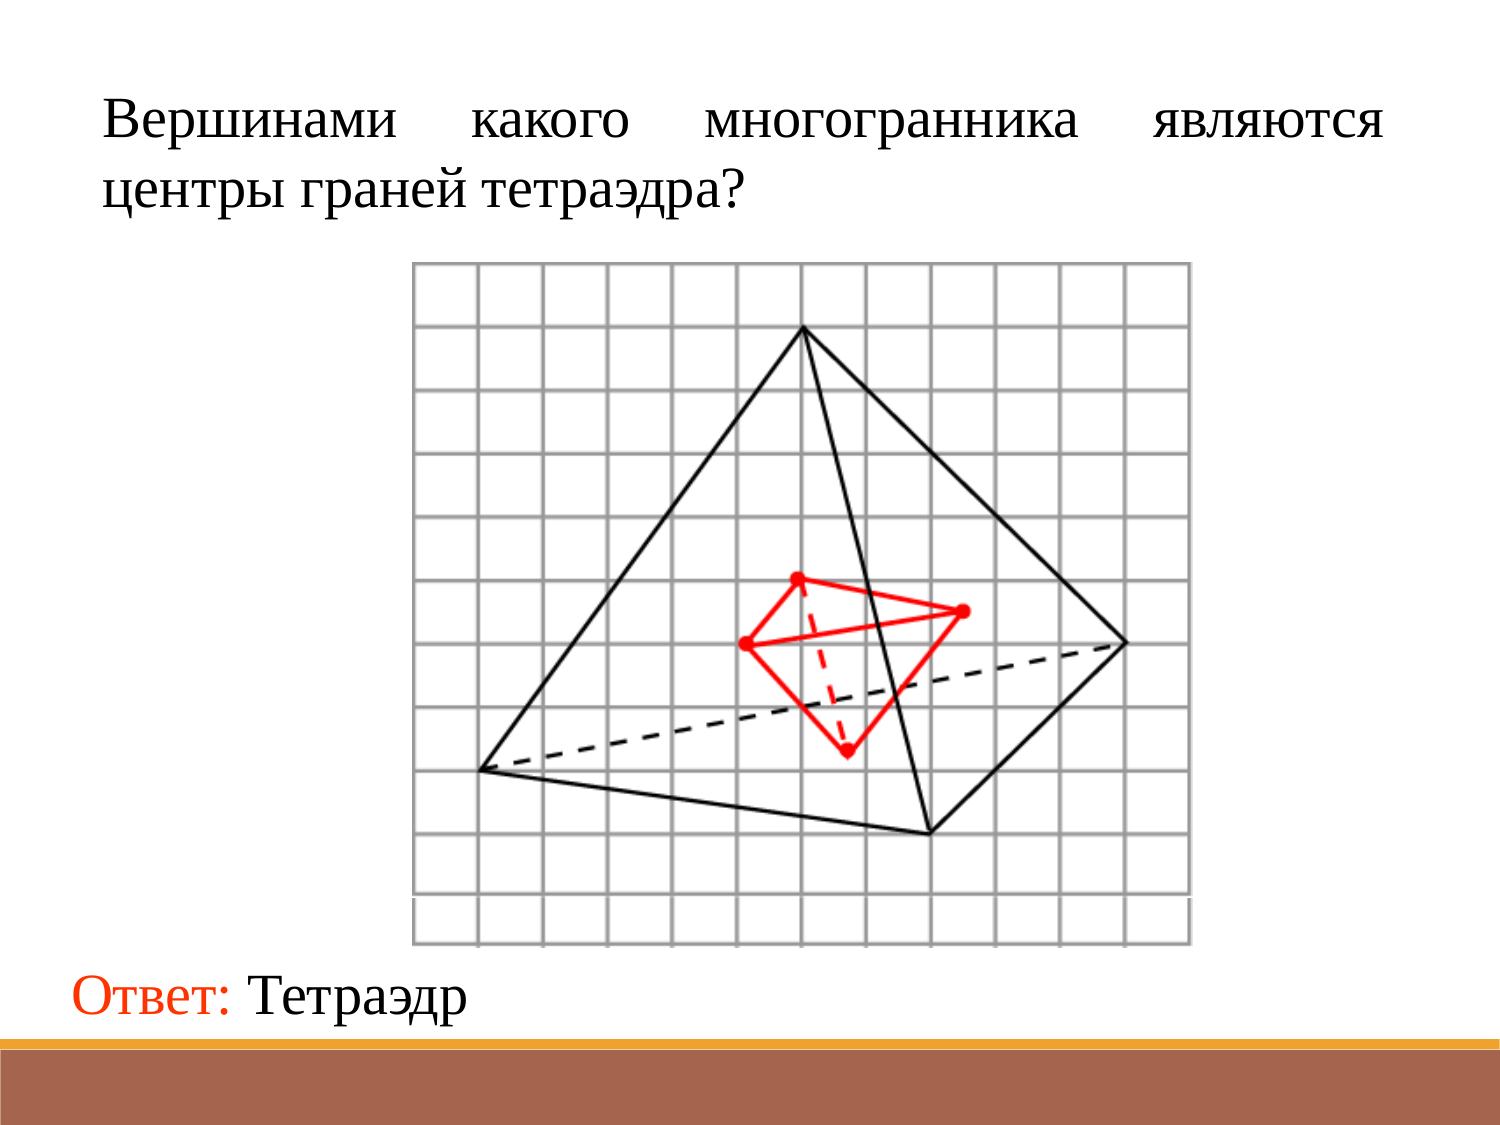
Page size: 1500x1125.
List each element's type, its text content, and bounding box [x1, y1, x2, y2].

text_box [55, 261, 1445, 1035]
text_box Вершинами какого многогранника являются центры граней тетраэдра? [88, 71, 1400, 227]
